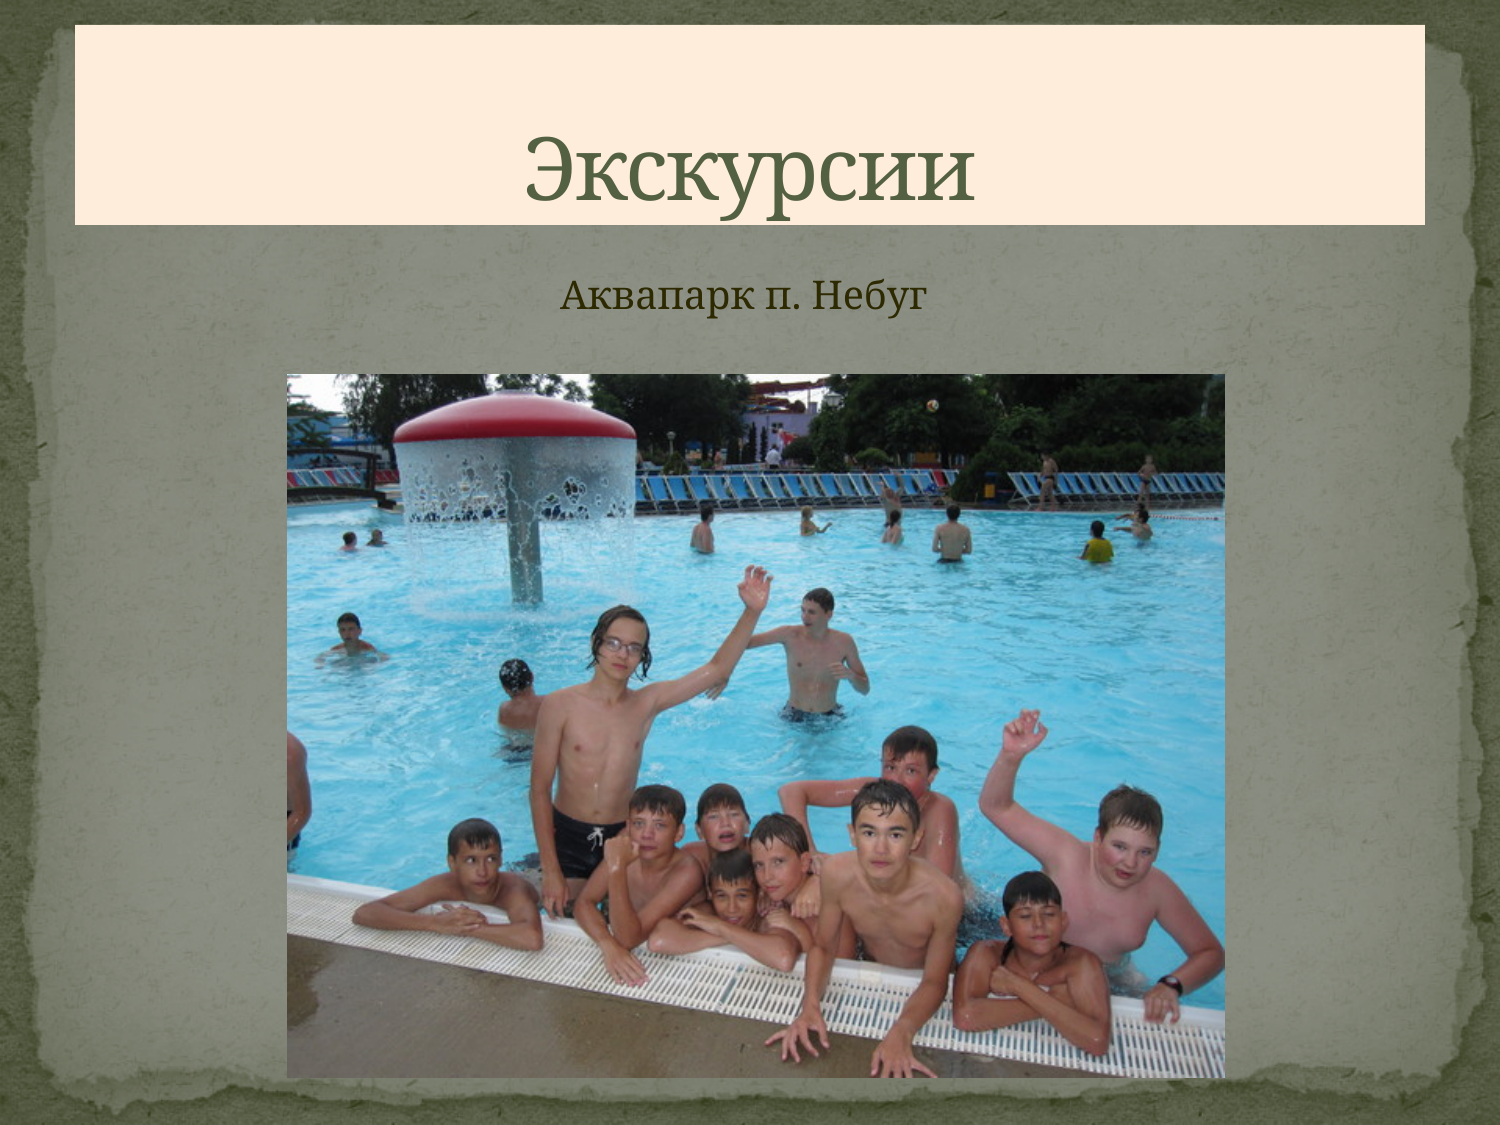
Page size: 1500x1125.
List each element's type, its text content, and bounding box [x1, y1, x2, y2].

title Экскурсии [74, 24, 1425, 225]
list Аквапарк п. Небуг [74, 262, 1413, 326]
picture [287, 374, 1226, 1078]
